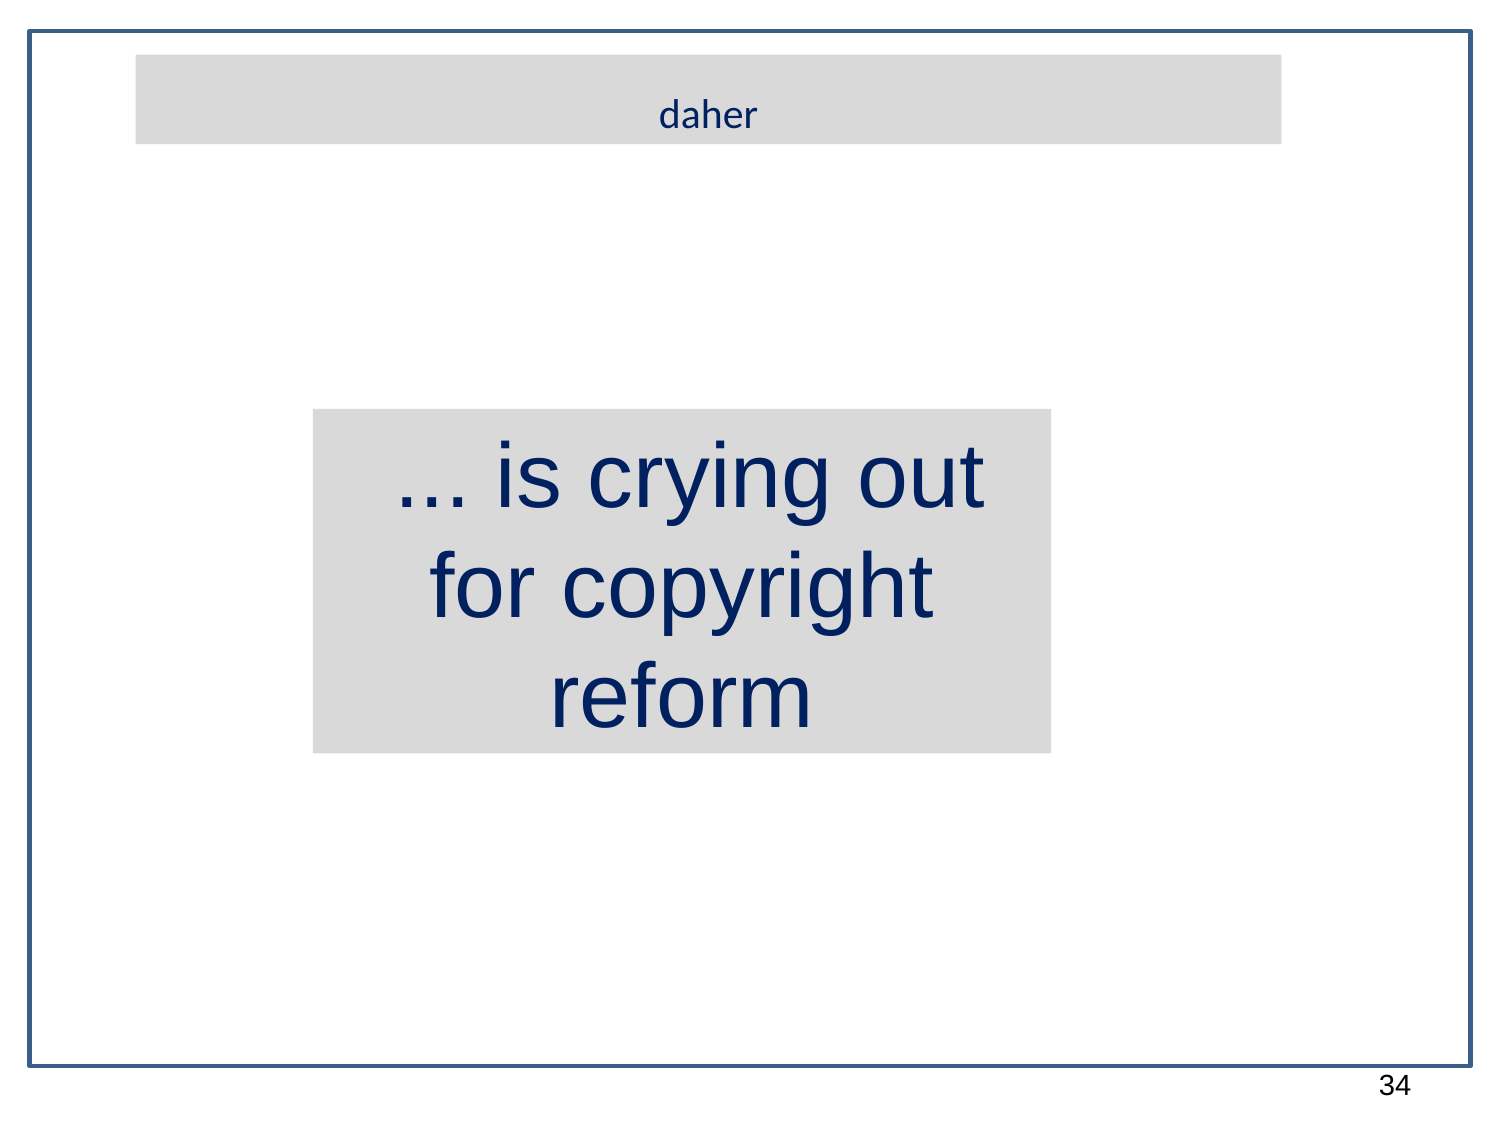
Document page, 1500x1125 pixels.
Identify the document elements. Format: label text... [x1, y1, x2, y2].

text_box daher [135, 54, 1282, 145]
text_box [27, 29, 1473, 1068]
text_box ... is crying out for copyright reform [312, 408, 1052, 754]
